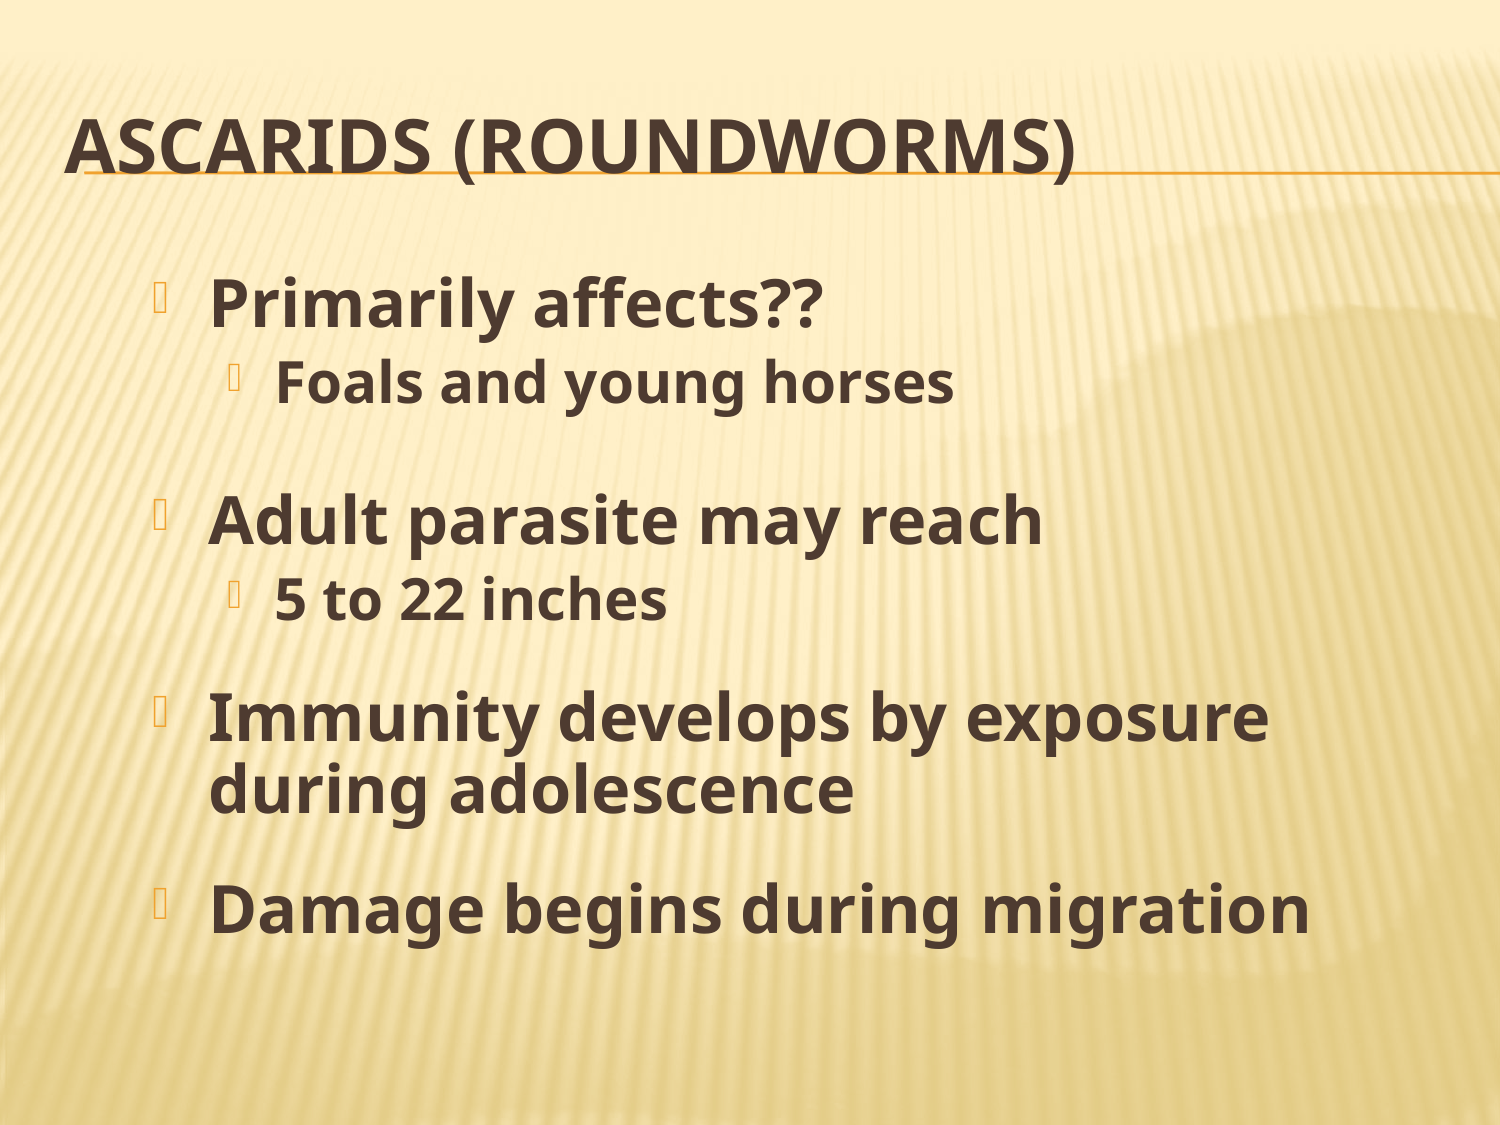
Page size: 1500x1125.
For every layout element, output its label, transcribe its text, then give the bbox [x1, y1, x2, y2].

list Primarily affects?? Foals and young horses Adult parasite may reach 5 to 22 inches Immunity develops by exposure during adolescence Damage begins during migration [137, 262, 1413, 1006]
title Ascarids (Roundworms) [50, 75, 1475, 213]
